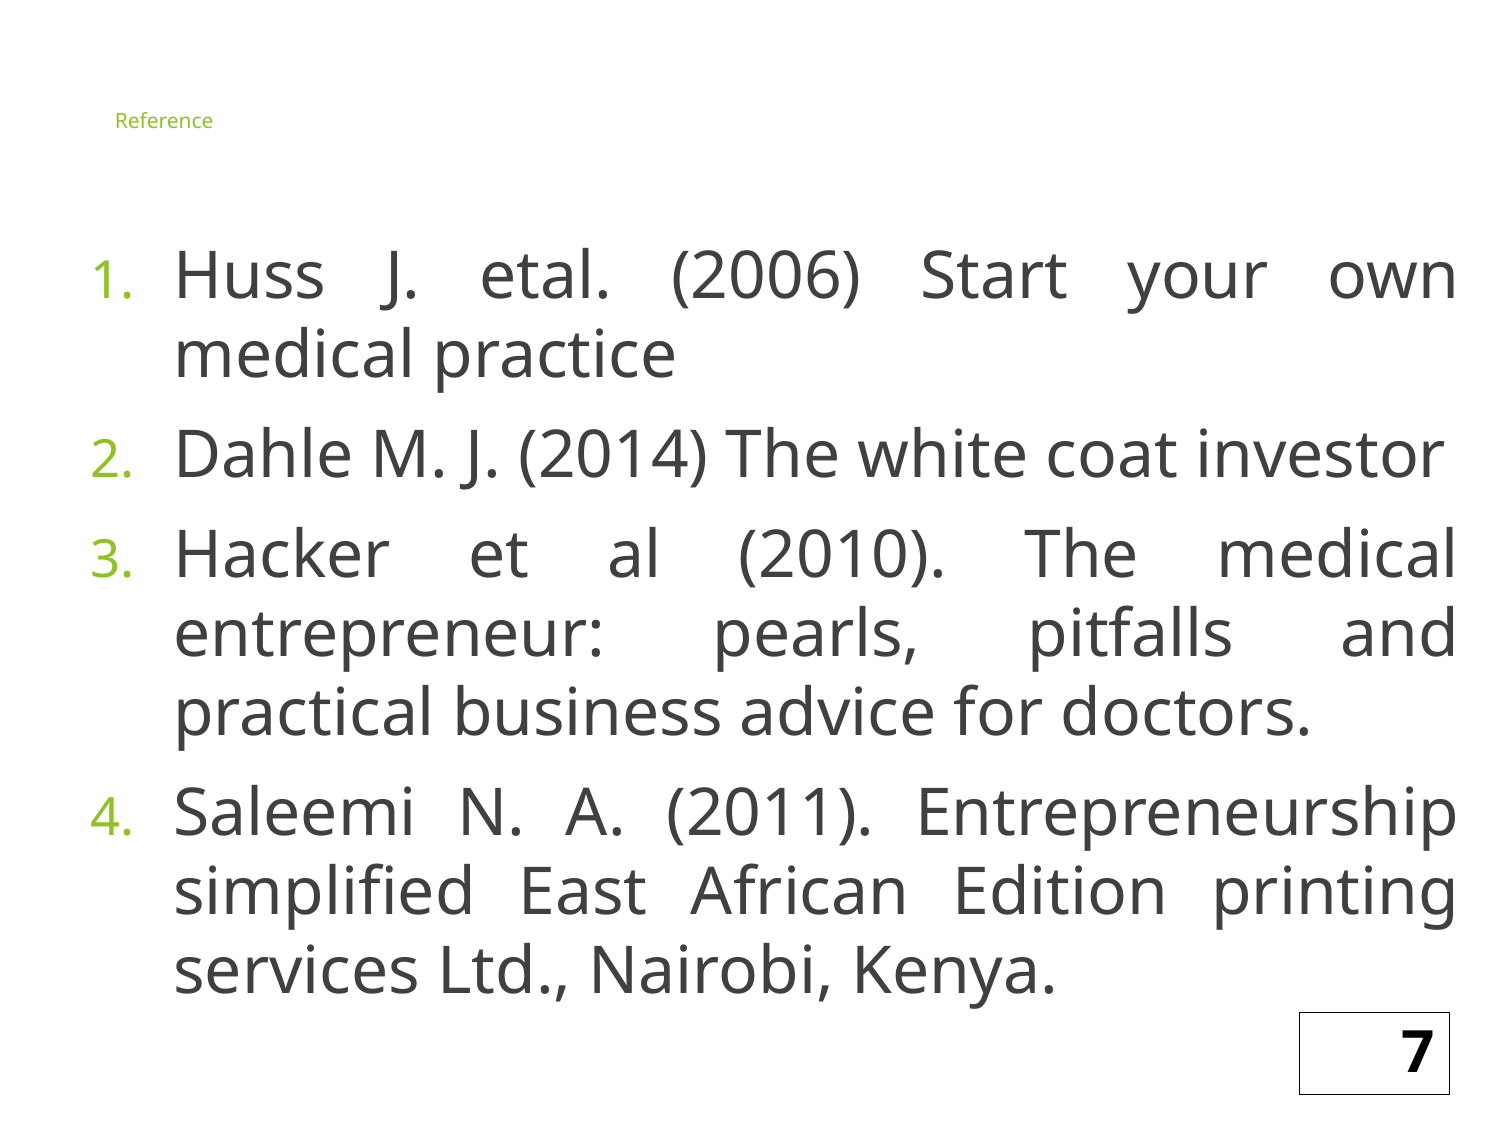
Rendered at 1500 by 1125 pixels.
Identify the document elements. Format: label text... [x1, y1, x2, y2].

slide_number 7 [1299, 1012, 1450, 1095]
list Huss J. etal. (2006) Start your own medical practice Dahle M. J. (2014) The white coat investor Hacker et al (2010). The medical entrepreneur: pearls, pitfalls and practical business advice for doctors. Saleemi N. A. (2011). Entrepreneurship simplified East African Edition printing services Ltd., Nairobi, Kenya. [75, 224, 1475, 1095]
title Reference [99, 99, 1142, 224]
